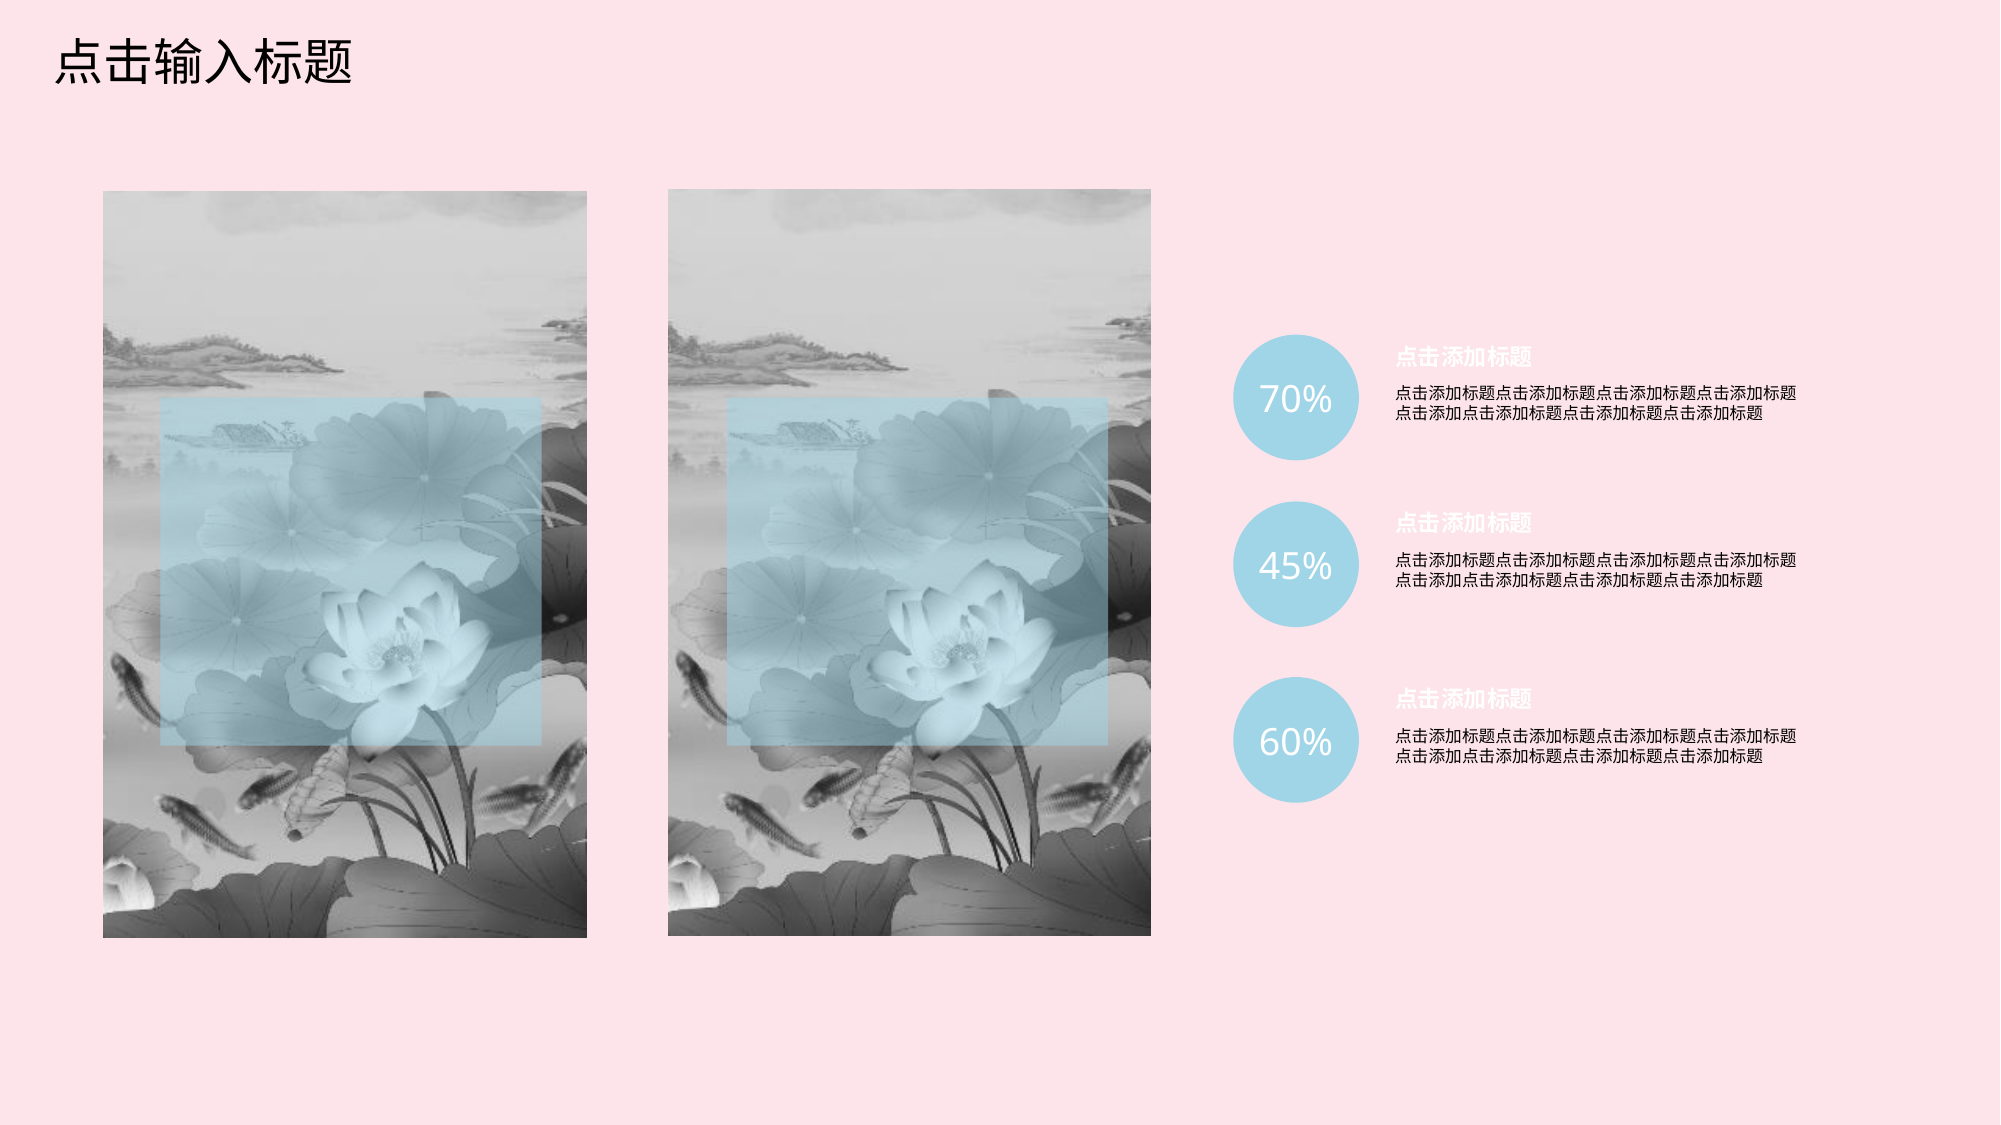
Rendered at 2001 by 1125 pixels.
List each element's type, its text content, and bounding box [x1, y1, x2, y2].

text_box 点击输入标题 [38, 23, 377, 98]
text_box 点击添加标题 [1380, 677, 1748, 720]
text_box 45% [1232, 500, 1360, 629]
text_box 点击添加标题点击添加标题点击添加标题点击添加标题点击添加点击添加标题点击添加标题点击添加标题 [1380, 542, 1814, 598]
picture [668, 189, 1151, 936]
text_box 点击添加标题 [1380, 334, 1748, 377]
text_box 点击添加标题 [1380, 501, 1748, 544]
text_box 点击添加标题点击添加标题点击添加标题点击添加标题点击添加点击添加标题点击添加标题点击添加标题 [1380, 375, 1814, 431]
text_box 70% [1232, 333, 1360, 462]
text_box 60% [1232, 676, 1360, 804]
picture [103, 191, 587, 938]
text_box 点击添加标题点击添加标题点击添加标题点击添加标题点击添加点击添加标题点击添加标题点击添加标题 [1380, 718, 1814, 773]
